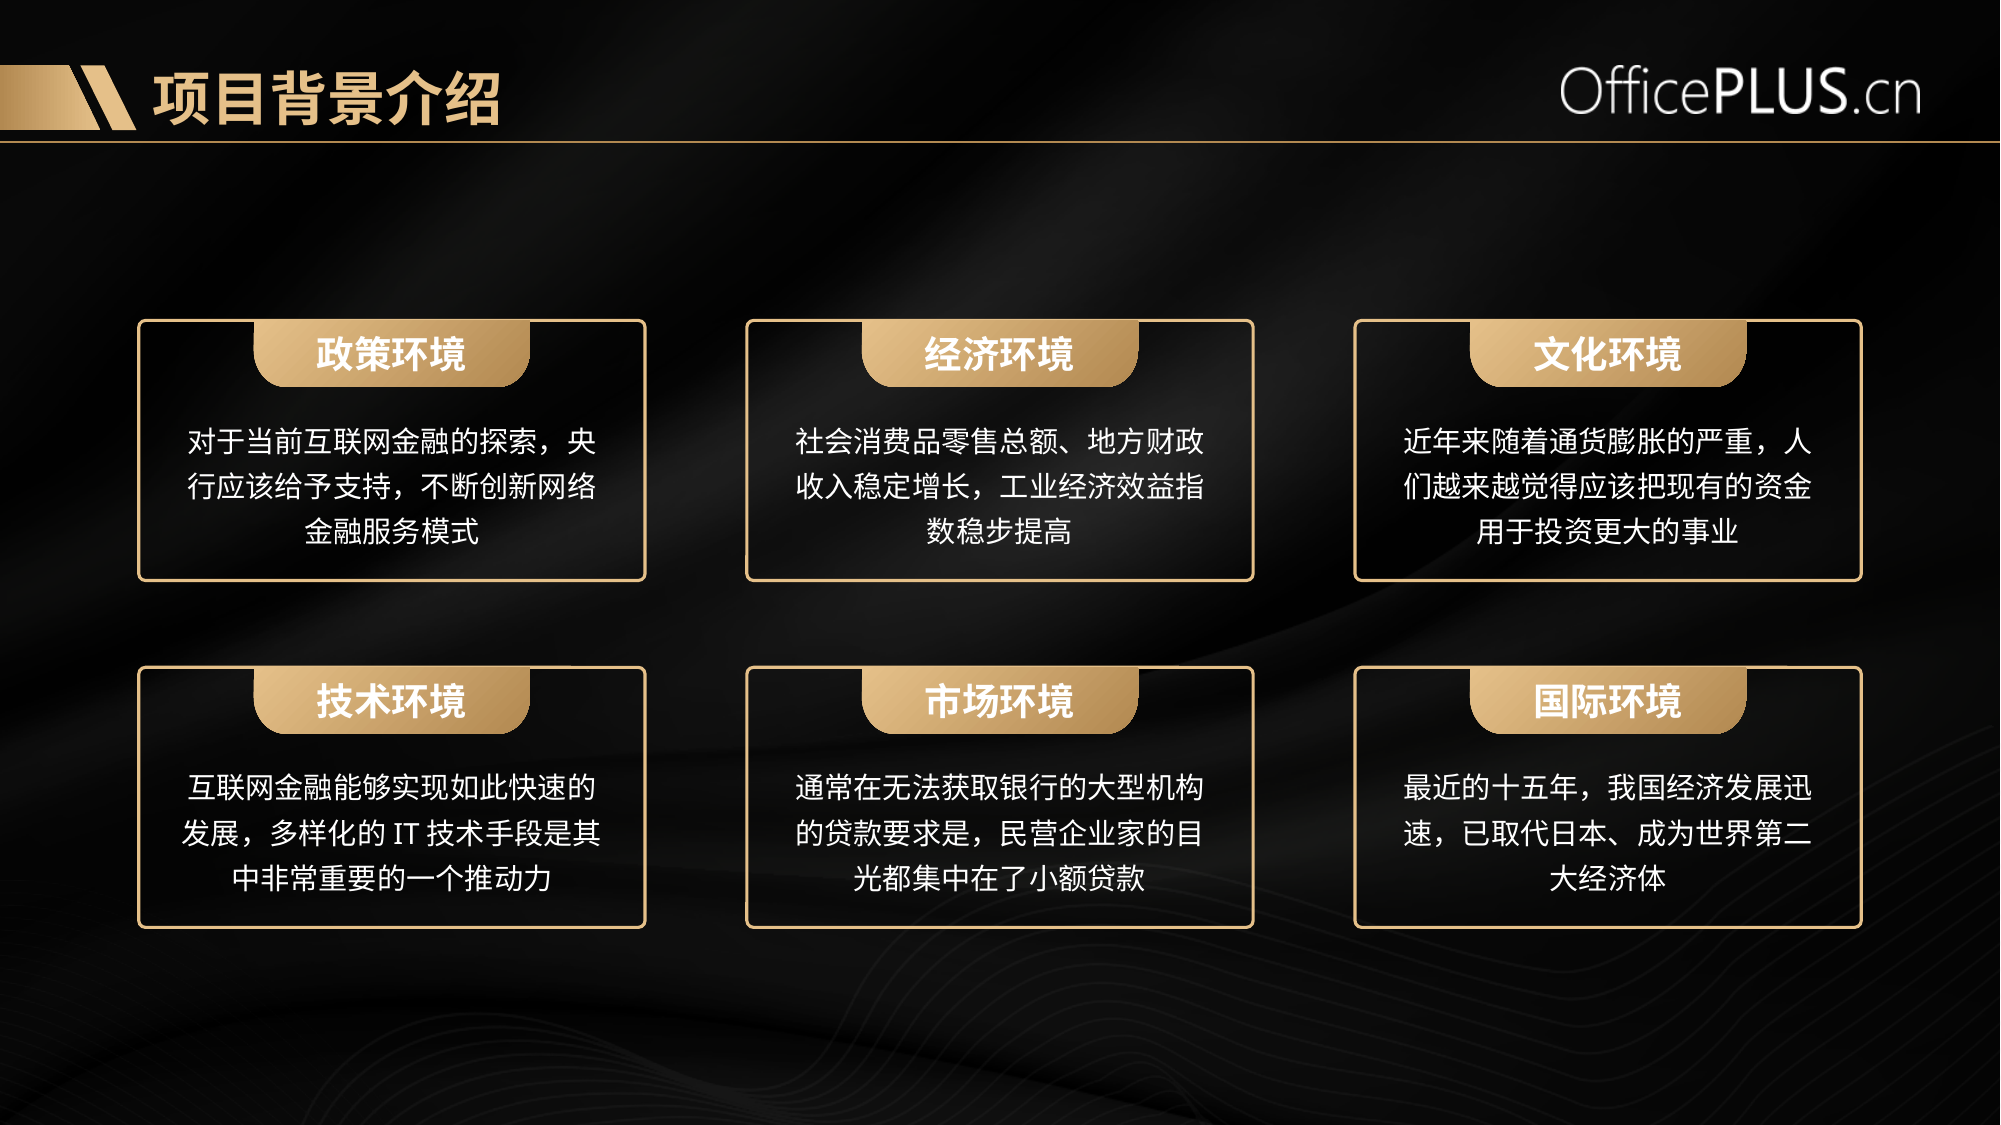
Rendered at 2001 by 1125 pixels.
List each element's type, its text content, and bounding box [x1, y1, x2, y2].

text_box [1353, 319, 1863, 582]
text_box 政策环境 [316, 325, 468, 383]
text_box [860, 666, 1140, 735]
text_box [1353, 666, 1863, 929]
text_box [137, 319, 647, 582]
text_box [745, 319, 1255, 582]
text_box [252, 666, 531, 735]
text_box 项目背景介绍 [138, 54, 624, 141]
text_box [745, 666, 1255, 929]
text_box [137, 666, 647, 929]
text_box 技术环境 [316, 671, 468, 730]
text_box 通常在无法获取银行的大型机构的贷款要求是，民营企业家的目光都集中在了小额贷款 [781, 753, 1219, 900]
text_box 最近的十五年，我国经济发展迅速，已取代日本、成为世界第二大经济体 [1389, 753, 1827, 900]
text_box [1468, 319, 1748, 388]
text_box 经济环境 [924, 325, 1076, 383]
text_box [860, 319, 1140, 388]
text_box 对于当前互联网金融的探索，央行应该给予支持，不断创新网络金融服务模式 [173, 406, 610, 552]
text_box 文化环境 [1532, 325, 1684, 383]
text_box 国际环境 [1532, 671, 1684, 730]
text_box 近年来随着通货膨胀的严重，人们越来越觉得应该把现有的资金用于投资更大的事业 [1389, 406, 1827, 555]
text_box [1468, 666, 1748, 735]
picture [0, 0, 2000, 141]
text_box [252, 319, 531, 388]
text_box 互联网金融能够实现如此快速的发展，多样化的IT技术手段是其中非常重要的一个推动力 [173, 753, 610, 900]
text_box 市场环境 [924, 671, 1076, 730]
picture [0, 143, 2000, 1125]
text_box 社会消费品零售总额、地方财政收入稳定增长，工业经济效益指数稳步提高 [781, 406, 1219, 555]
